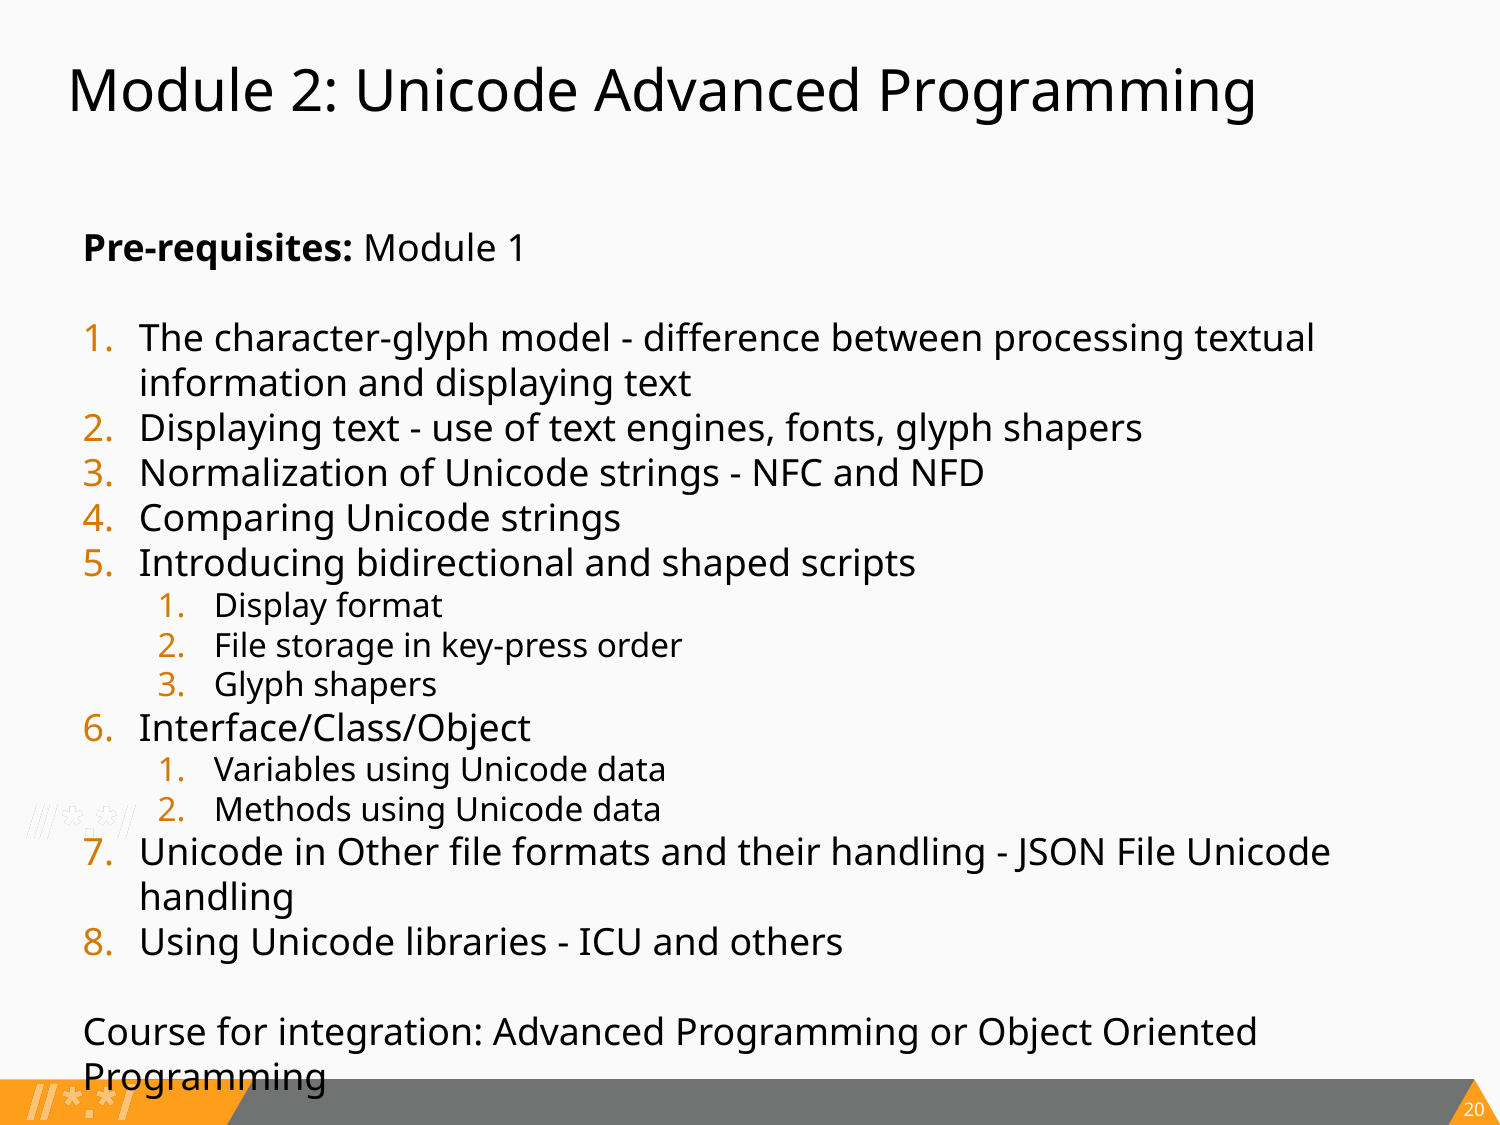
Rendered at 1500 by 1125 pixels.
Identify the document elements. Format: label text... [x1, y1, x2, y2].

list Pre-requisites: Module 1 The character-glyph model - difference between processing textual information and displaying text Displaying text - use of text engines, fonts, glyph shapers Normalization of Unicode strings - NFC and NFD Comparing Unicode strings Introducing bidirectional and shaped scripts Display format File storage in key-press order Glyph shapers Interface/Class/Object Variables using Unicode data Methods using Unicode data Unicode in Other file formats and their handling - JSON File Unicode handling Using Unicode libraries - ICU and others Course for integration: Advanced Programming or Object Oriented Programming [52, 216, 1448, 975]
title Module 2: Unicode Advanced Programming [52, 45, 1439, 216]
